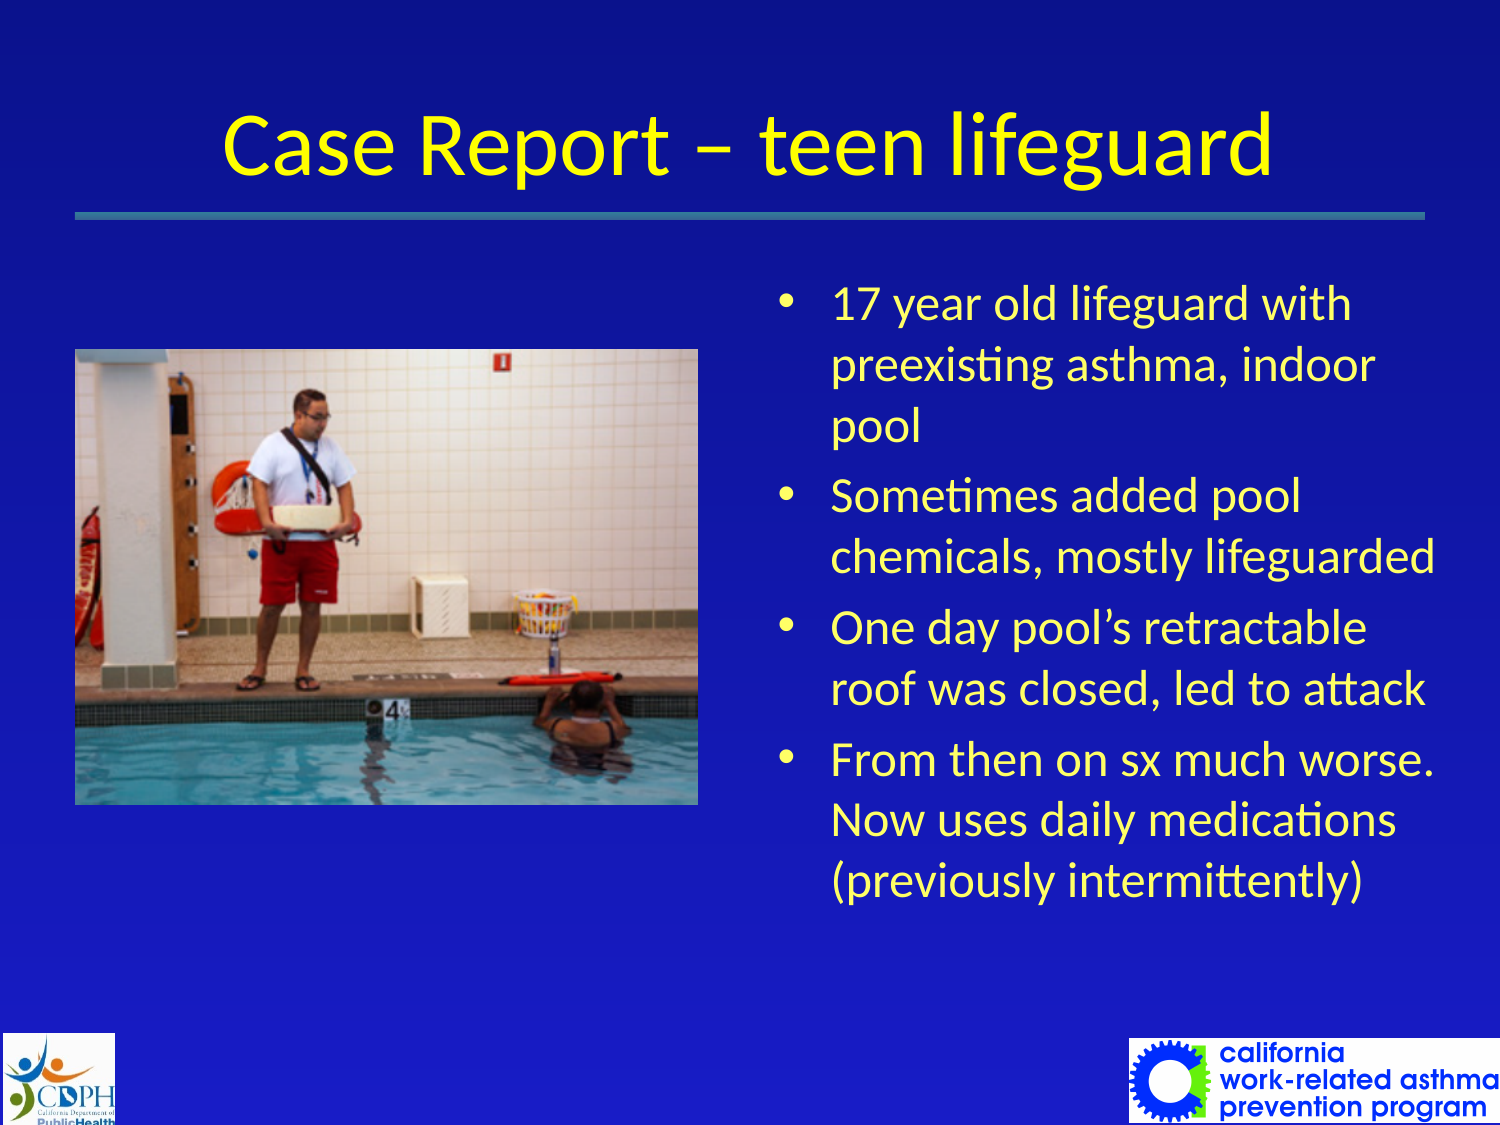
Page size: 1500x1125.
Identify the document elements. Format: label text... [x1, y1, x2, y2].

list 17 year old lifeguard with preexisting asthma, indoor pool Sometimes added pool chemicals, mostly lifeguarded One day pool’s retractable roof was closed, led to attack From then on sx much worse. Now uses daily medications (previously intermittently) [762, 262, 1475, 1005]
picture [74, 349, 698, 806]
picture [3, 1033, 115, 1125]
picture [1129, 1038, 1500, 1123]
title Case Report – teen lifeguard [75, 45, 1425, 233]
